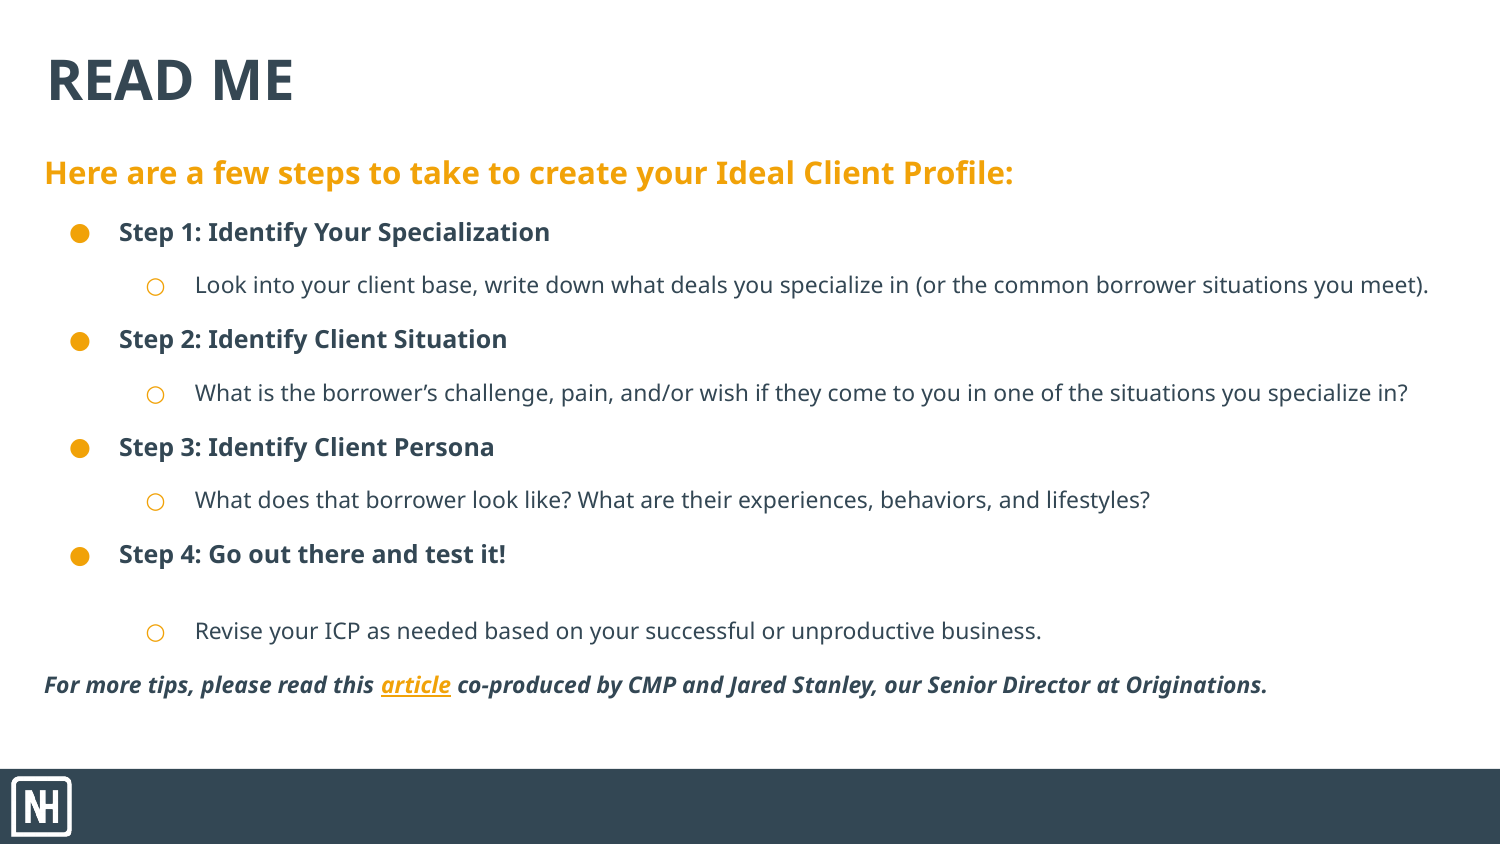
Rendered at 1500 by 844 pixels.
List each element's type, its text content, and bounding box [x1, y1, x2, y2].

text_box READ ME [44, 44, 1262, 139]
text_box Here are a few steps to take to create your Ideal Client Profile: Step 1: Identify Your Specialization Look into your client base, write down what deals you specialize in (or the common borrower situations you meet). Step 2: Identify Client Situation What is the borrower’s challenge, pain, and/or wish if they come to you in one of the situations you specialize in? Step 3: Identify Client Persona What does that borrower look like? What are their experiences, behaviors, and lifestyles? Step 4: Go out there and test it! Revise your ICP as needed based on your successful or unproductive business. For more tips, please read this article co-produced by CMP and Jared Stanley, our Senior Director at Originations. [44, 147, 1456, 762]
text_box [0, 768, 1500, 844]
picture [11, 776, 72, 837]
